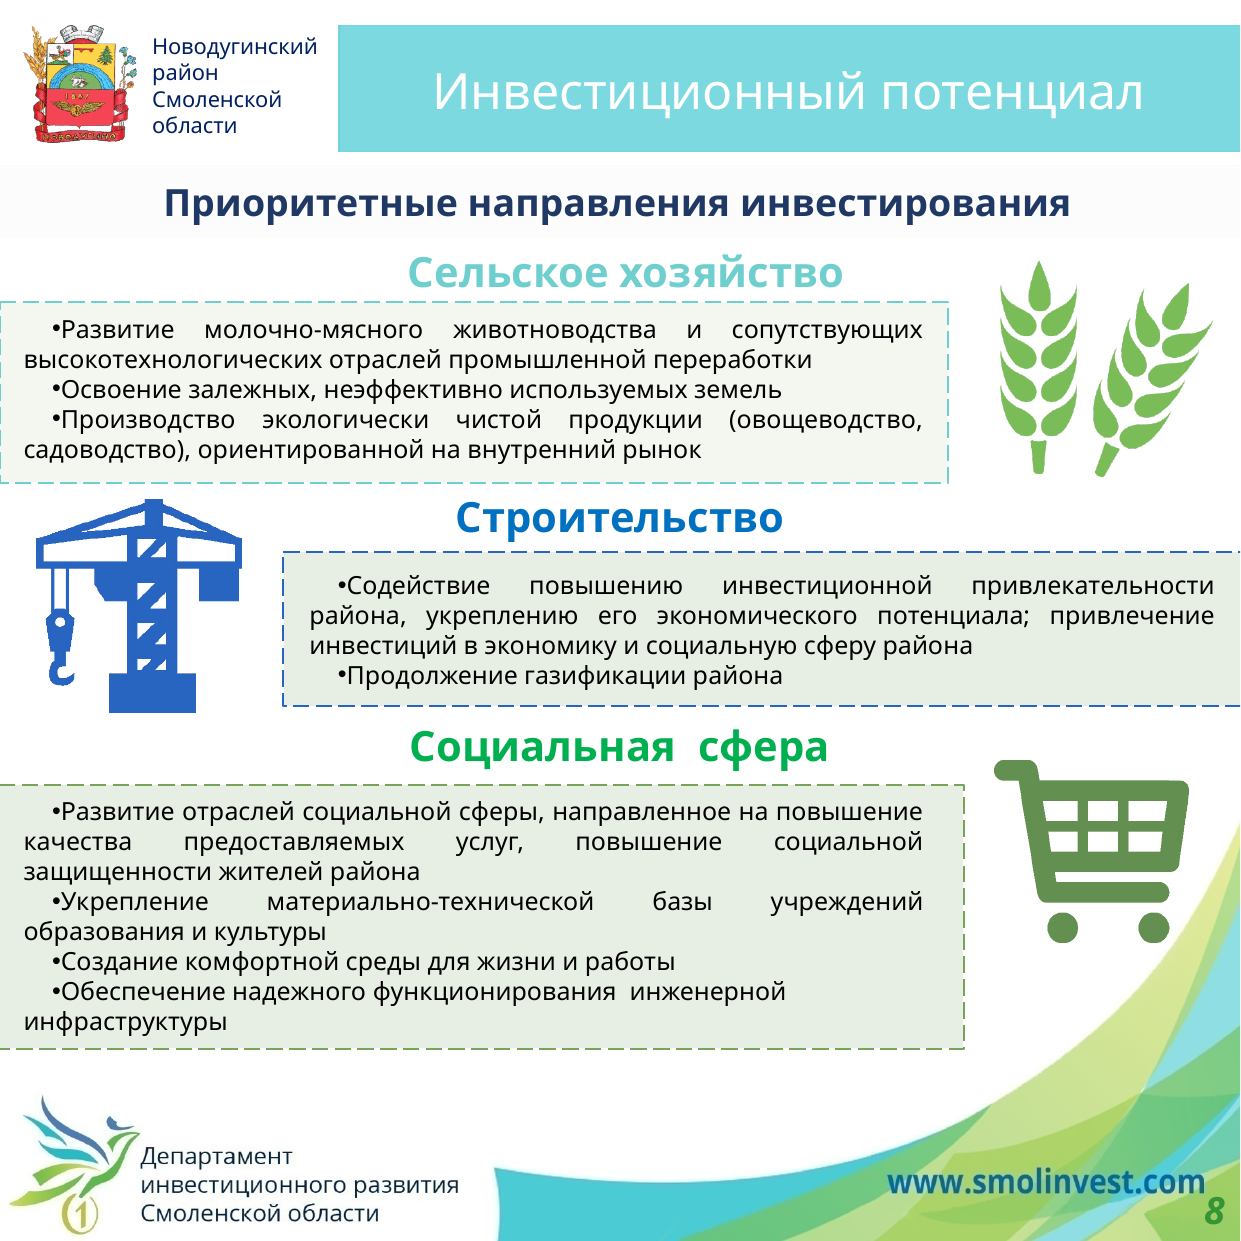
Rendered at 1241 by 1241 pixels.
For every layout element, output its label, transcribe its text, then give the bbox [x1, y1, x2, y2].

text_box Сельское хозяйство [393, 238, 860, 302]
text_box 8 [1189, 1179, 1240, 1240]
text_box Социальная сфера [395, 712, 845, 778]
text_box Новодугинский район Смоленской области [137, 25, 334, 145]
text_box Строительство [440, 483, 799, 549]
picture [0, 0, 1241, 1241]
